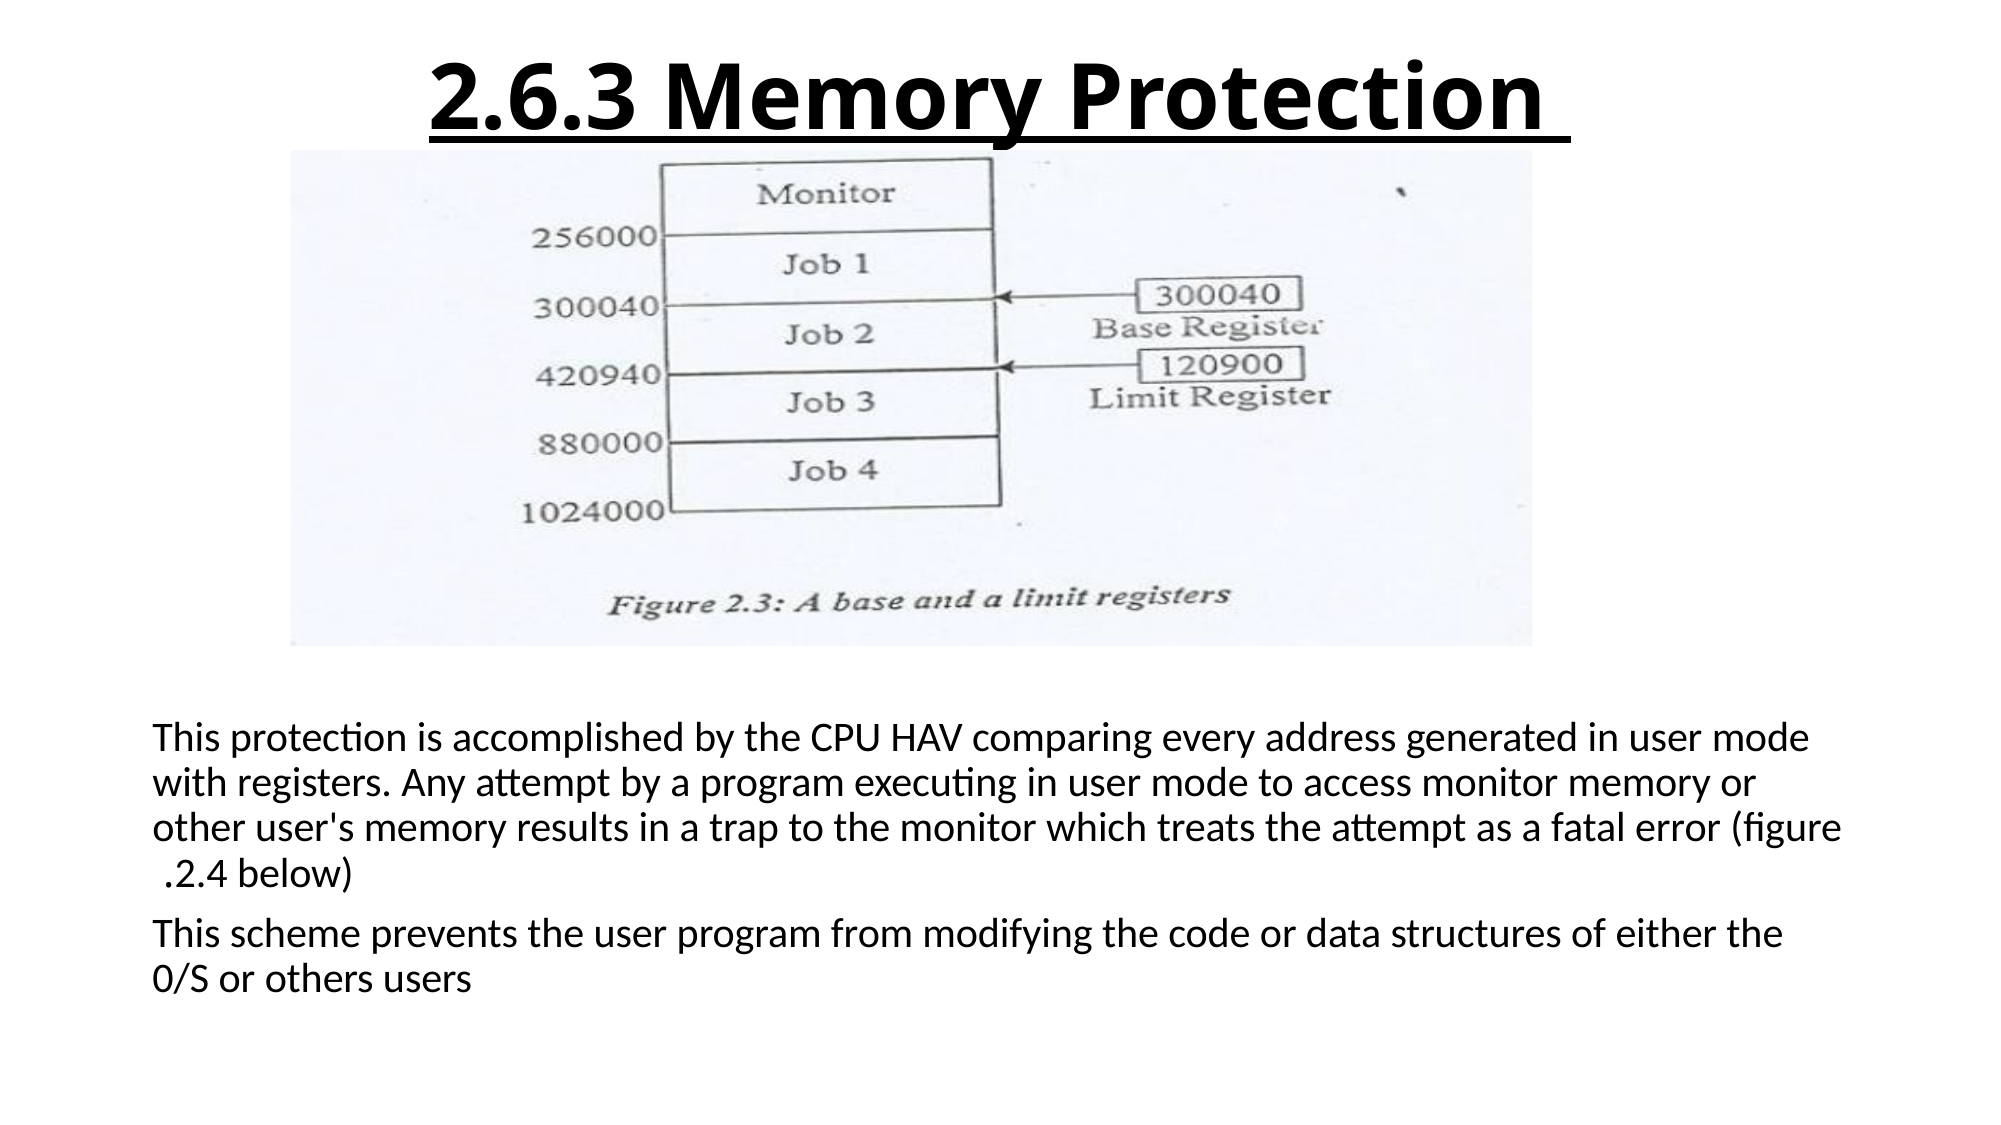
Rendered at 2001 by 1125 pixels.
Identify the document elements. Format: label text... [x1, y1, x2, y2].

title 2.6.3 Memory Protection [137, 76, 1863, 161]
text_box [0, 0, 2000, 75]
list This protection is accomplished by the CPU HAV comparing every address generated in user mode with registers. Any attempt by a program executing in user mode to access monitor memory or other user's memory results in a trap to the monitor which treats the attempt as a fatal error (figure 2.4 below). This scheme prevents the user program from modifying the code or data structures of either the 0/S or others users [137, 161, 1863, 1014]
picture [290, 149, 1533, 646]
